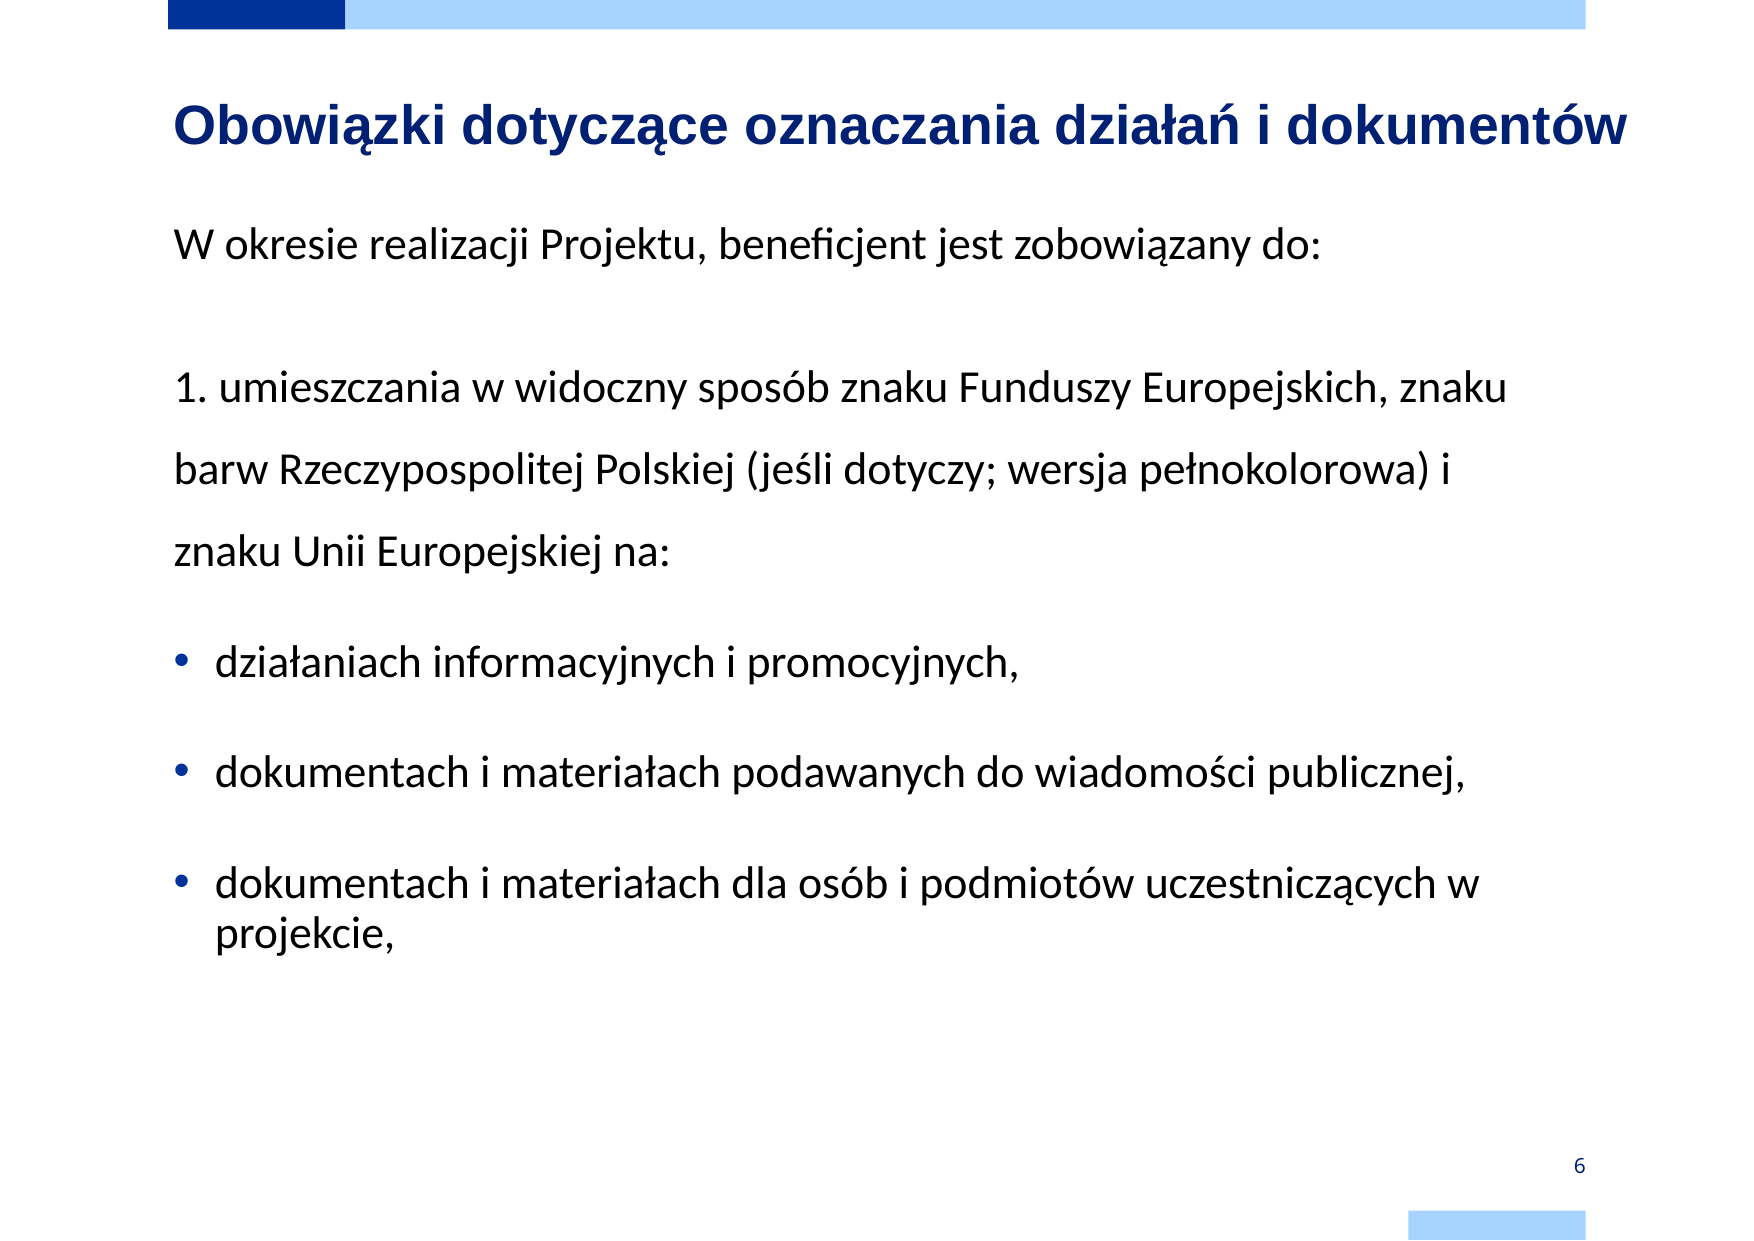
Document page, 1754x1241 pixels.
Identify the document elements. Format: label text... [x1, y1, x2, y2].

list W okresie realizacji Projektu, beneficjent jest zobowiązany do: 1. umieszczania w widoczny sposób znaku Funduszy Europejskich, znaku barw Rzeczypospolitej Polskiej (jeśli dotyczy; wersja pełnokolorowa) i znaku Unii Europejskiej na: działaniach informacyjnych i promocyjnych, dokumentach i materiałach podawanych do wiadomości publicznej, dokumentach i materiałach dla osób i podmiotów uczestniczących w projekcie, [173, 218, 1559, 1048]
title Obowiązki dotyczące oznaczania działań i dokumentów [173, 84, 1636, 260]
slide_number 6 [1408, 1151, 1586, 1182]
